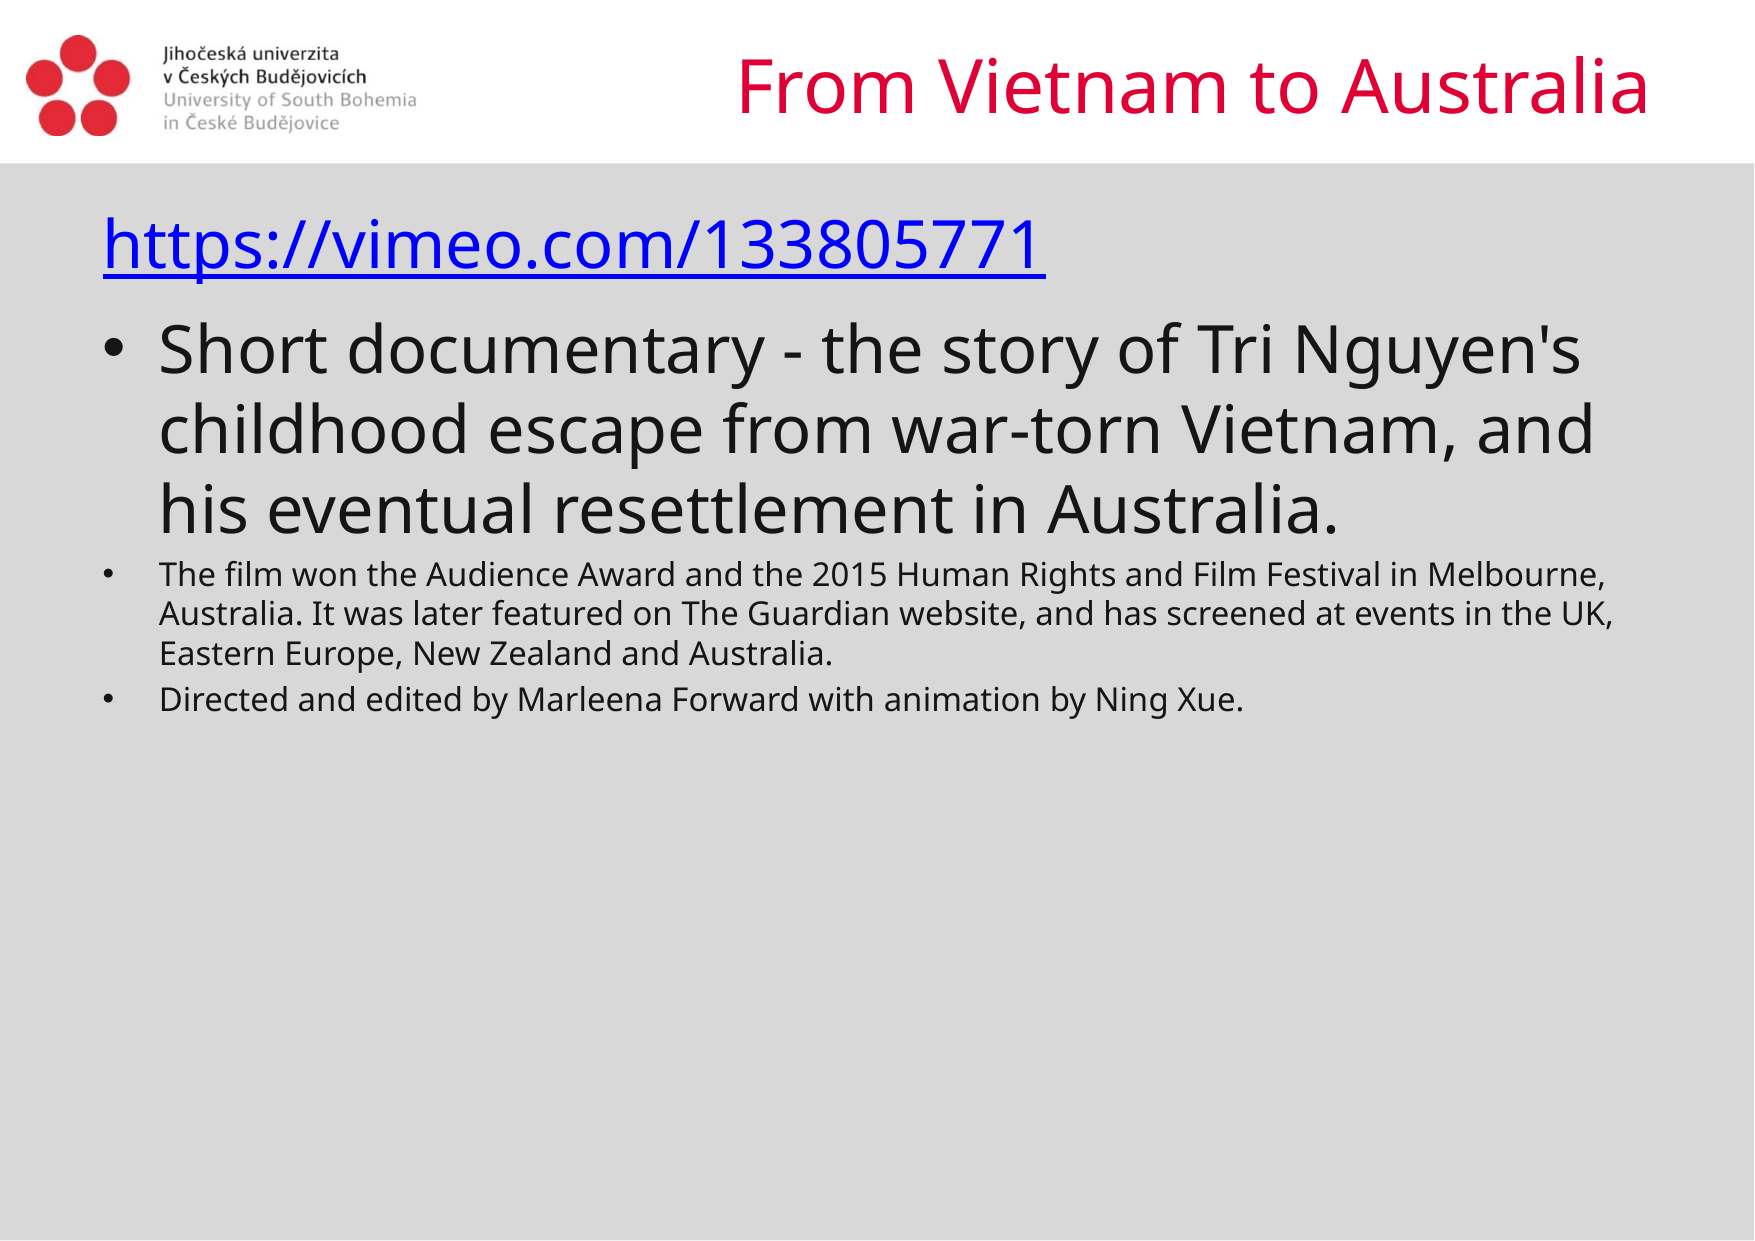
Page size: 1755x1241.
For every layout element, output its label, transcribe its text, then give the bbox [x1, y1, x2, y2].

picture [26, 35, 417, 136]
title From Vietnam to Australia [448, 29, 1667, 139]
list https://vimeo.com/133805771 Short documentary - the story of Tri Nguyen's childhood escape from war-torn Vietnam, and his eventual resettlement in Australia. The film won the Audience Award and the 2015 Human Rights and Film Festival in Melbourne, Australia. It was later featured on The Guardian website, and has screened at events in the UK, Eastern Europe, New Zealand and Australia. Directed and edited by Marleena Forward with animation by Ning Xue. [87, 194, 1667, 1109]
